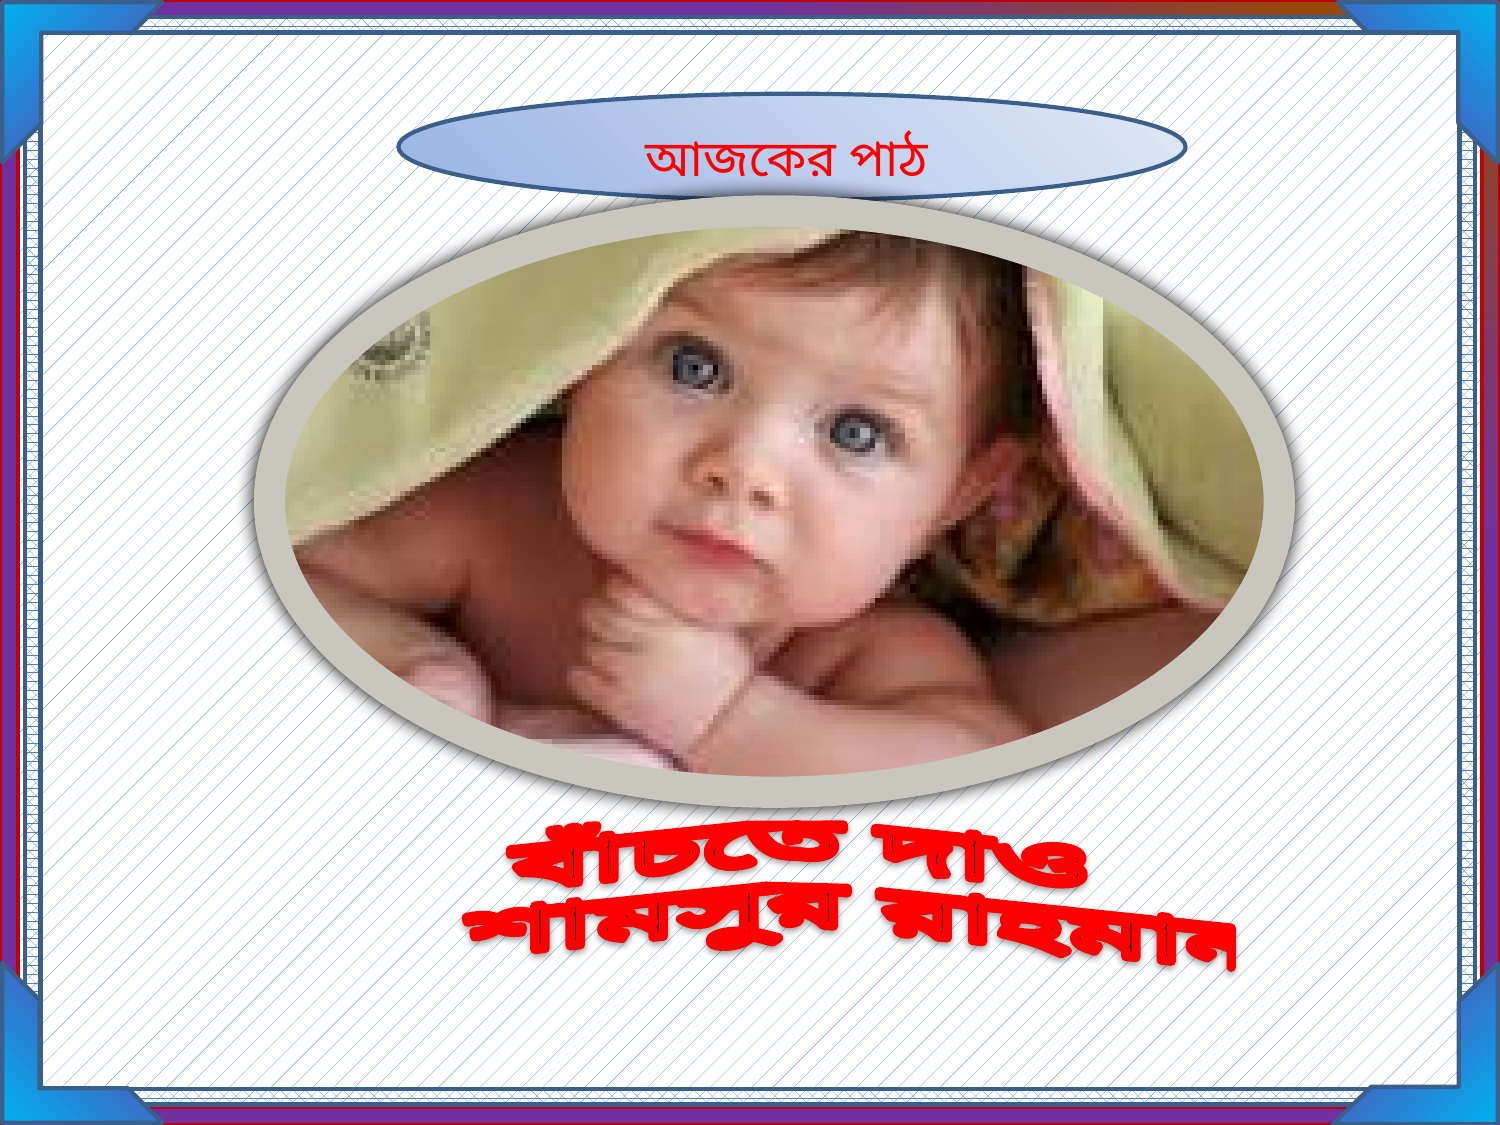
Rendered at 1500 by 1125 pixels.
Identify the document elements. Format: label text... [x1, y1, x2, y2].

text_box আজকের পাঠ [396, 91, 1188, 198]
text_box বাঁচতে দাও শামসুর রাহমান [995, 845, 1084, 885]
picture [269, 210, 1280, 793]
text_box বাঁচতে দাও শামসুর রাহমান [878, 890, 1233, 969]
text_box বাঁচতে দাও শামসুর রাহমান [465, 885, 849, 951]
text_box বাঁচতে দাও শামসুর রাহমান [874, 827, 995, 880]
text_box বাঁচতে দাও শামসুর রাহমান [509, 824, 845, 884]
